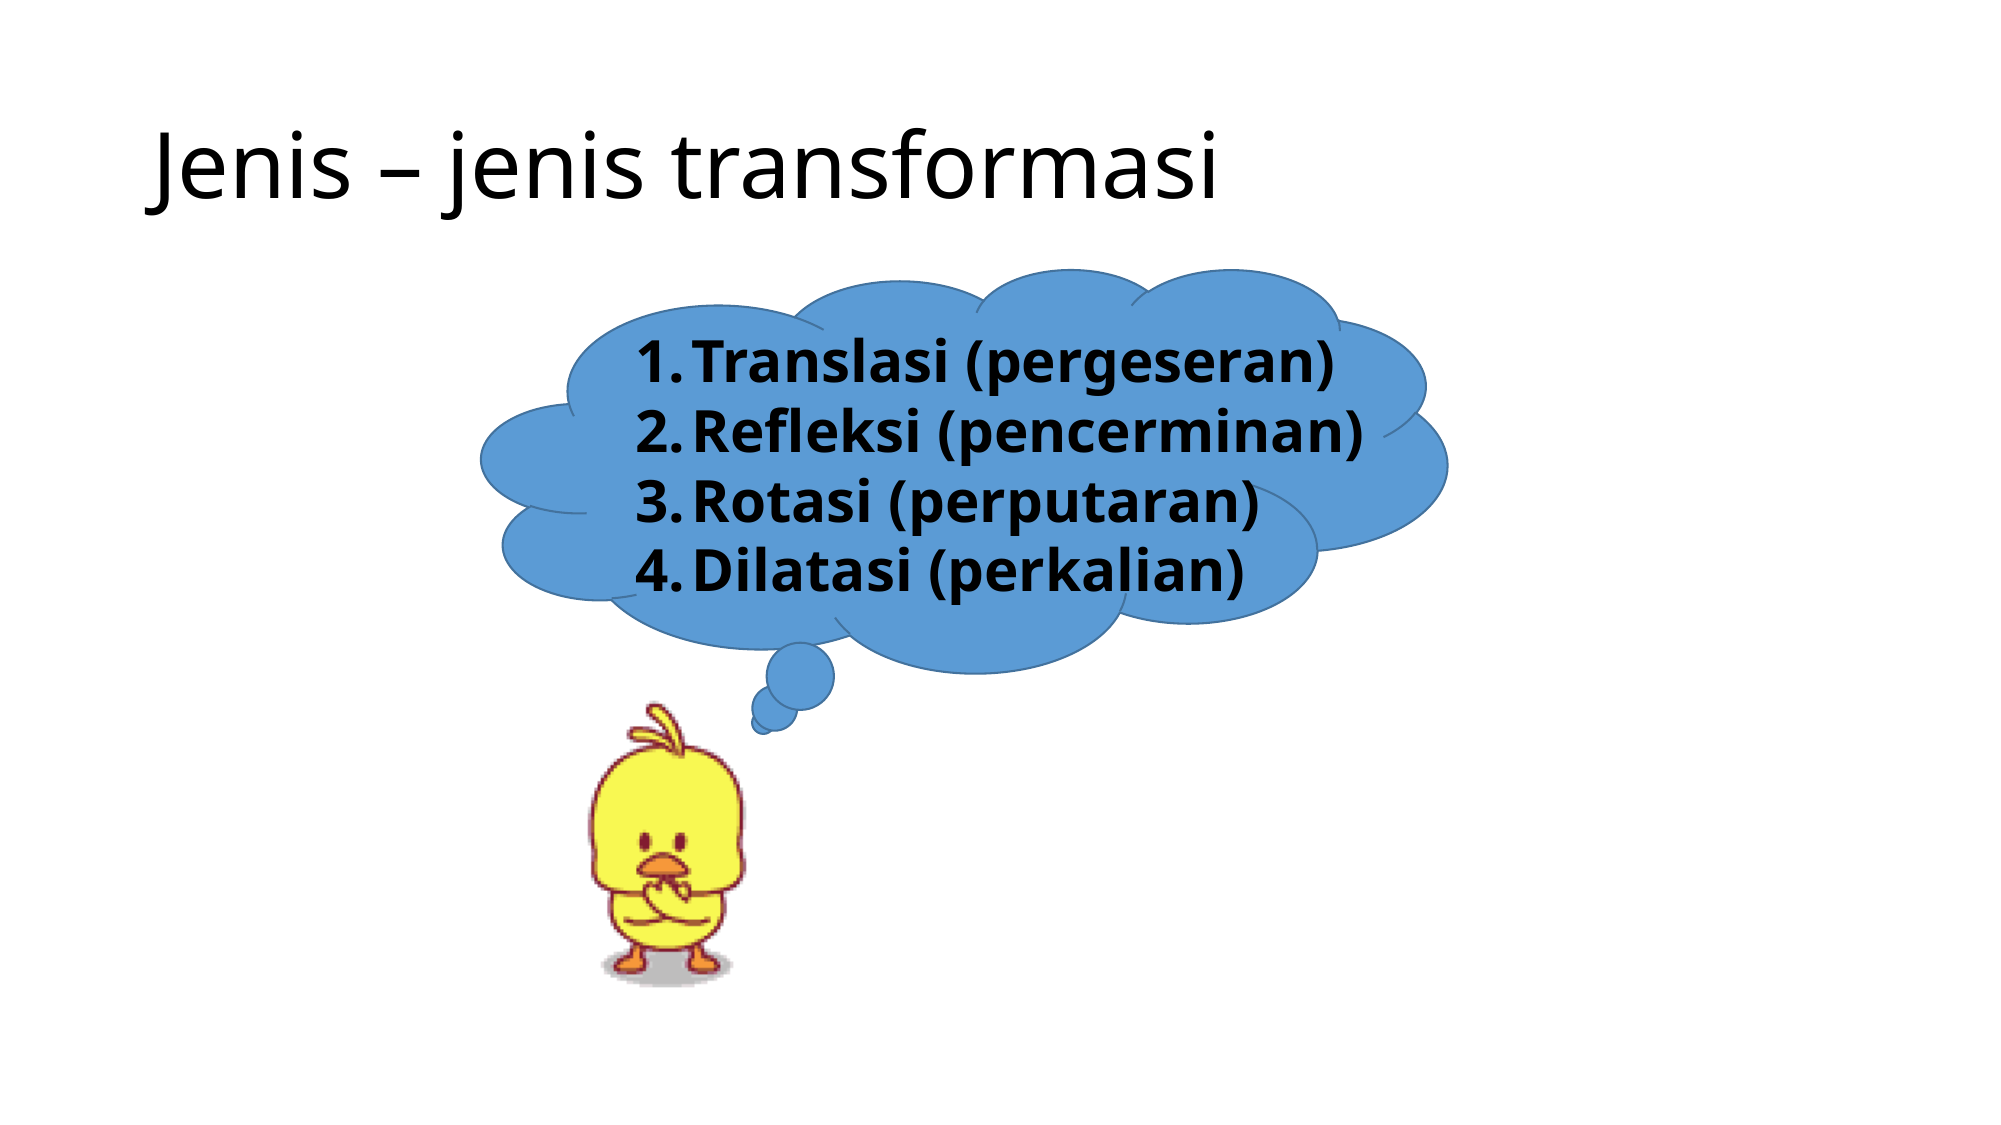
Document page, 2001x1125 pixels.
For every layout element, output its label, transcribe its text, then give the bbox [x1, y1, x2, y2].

text_box [642, 268, 1338, 316]
text_box [1380, 331, 1449, 539]
title Jenis – jenis transformasi [137, 59, 1863, 278]
text_box [622, 611, 1264, 702]
picture [501, 672, 824, 994]
text_box Translasi (pergeseran) Refleksi (pencerminan) Rotasi (perputaran) Dilatasi (perkalian) [620, 316, 1380, 611]
text_box [479, 325, 620, 610]
